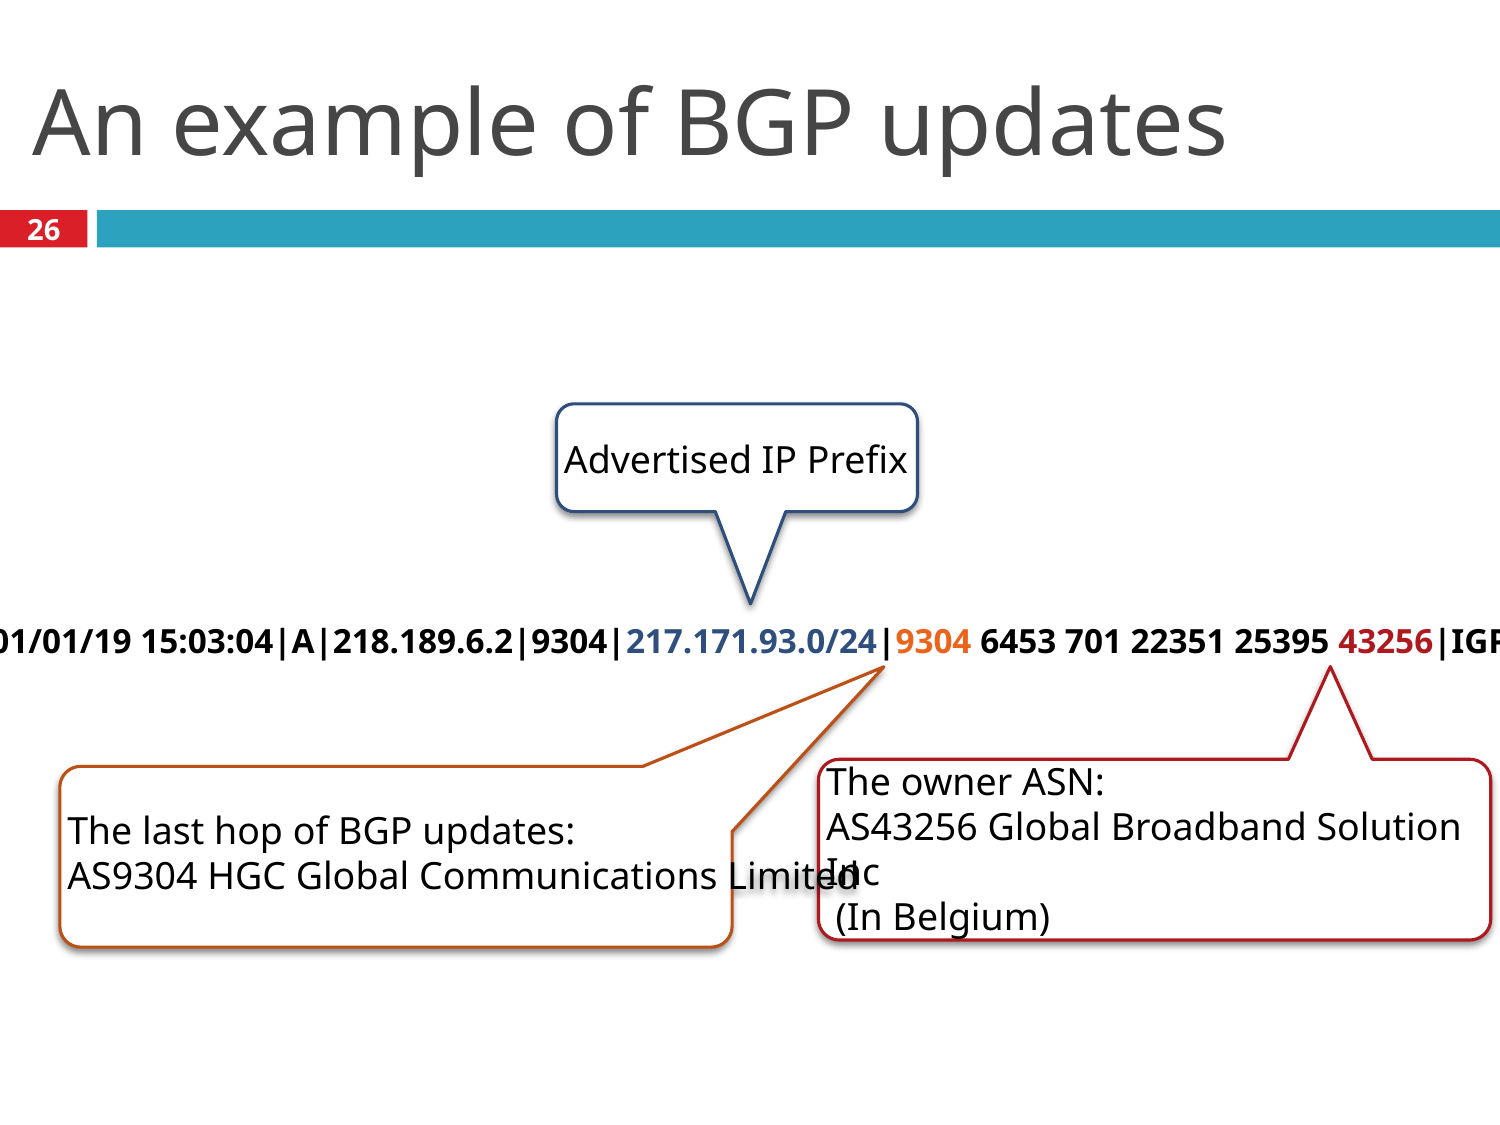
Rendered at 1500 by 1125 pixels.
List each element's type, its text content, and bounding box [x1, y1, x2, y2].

title An example of BGP updates [24, 36, 1476, 201]
text_box Advertised IP Prefix [556, 403, 918, 604]
text_box The last hop of BGP updates: AS9304 HGC Global Communications Limited [59, 666, 884, 948]
text_box The owner ASN: AS43256 Global Broadband Solution Inc (In Belgium) [818, 666, 1491, 941]
slide_number 26 [14, 203, 73, 259]
text_box 01/01/19 15:03:04|A|218.189.6.2|9304|217.171.93.0/24|9304 6453 701 22351 25395 43256|IGP [0, 612, 1500, 668]
